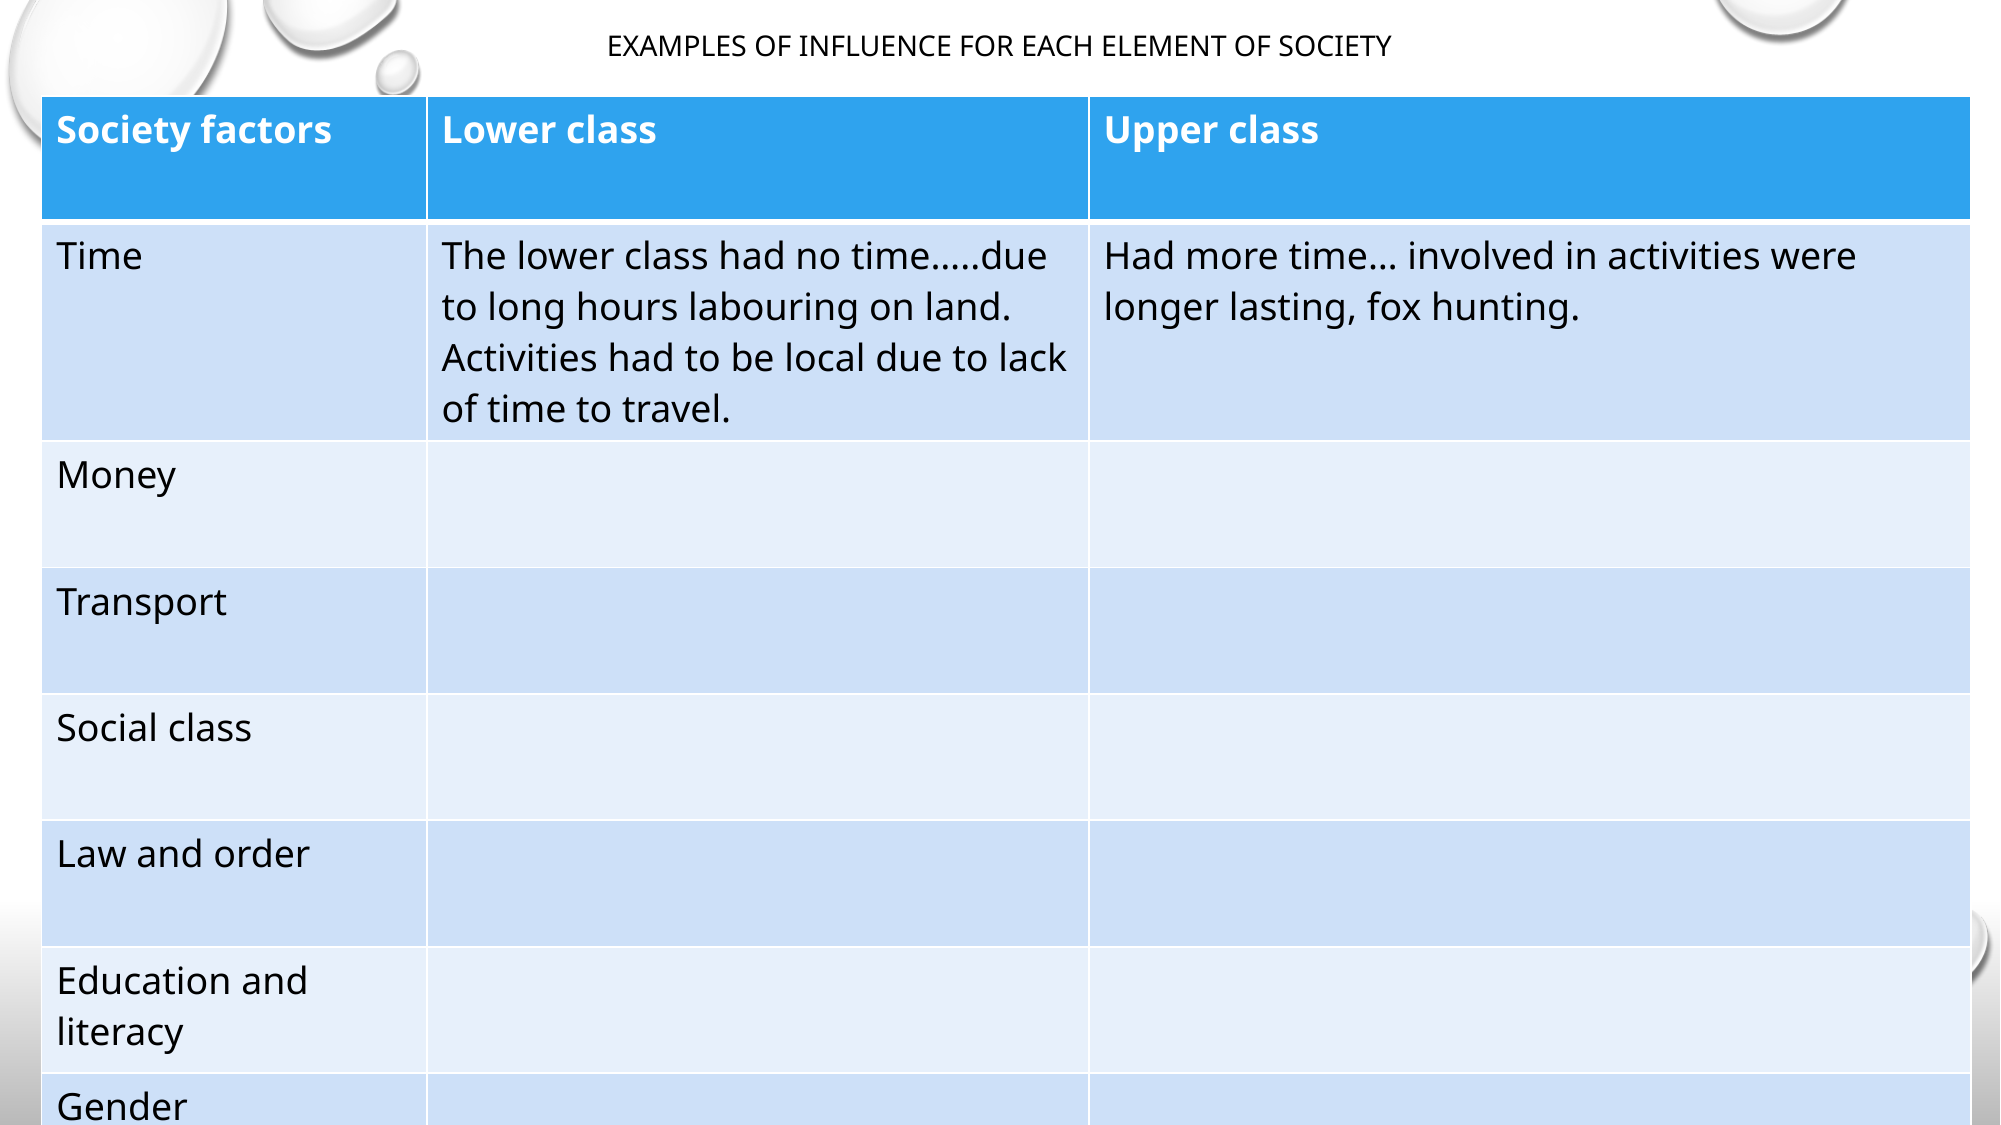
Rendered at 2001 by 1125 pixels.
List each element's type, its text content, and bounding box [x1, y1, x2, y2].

table_cell Law and order [42, 821, 426, 946]
table_cell Had more time… involved in activities were longer lasting, fox hunting. [1090, 225, 1970, 440]
table_header Upper class [1090, 97, 1970, 219]
table_cell Money [42, 442, 426, 567]
table_cell [1090, 442, 1970, 567]
table_cell Education and literacy [42, 948, 426, 1072]
title Examples of influence for each element of society [149, 23, 1850, 70]
table_cell [1090, 1074, 1970, 1125]
table_cell [428, 948, 1088, 1072]
table_header Lower class [428, 97, 1088, 219]
table_cell The lower class had no time…..due to long hours labouring on land. Activities had to be local due to lack of time to travel. [428, 225, 1088, 440]
table_cell [428, 695, 1088, 819]
table_cell Gender [42, 1074, 426, 1125]
table_cell [1090, 568, 1970, 693]
picture [0, 0, 2000, 1125]
table_cell [1090, 948, 1970, 1072]
table_cell Time [42, 225, 426, 440]
table_header Society factors [42, 97, 426, 219]
table_cell [1090, 821, 1970, 946]
table_cell Social class [42, 695, 426, 819]
table_cell [428, 821, 1088, 946]
table_cell [428, 568, 1088, 693]
table_cell [1090, 695, 1970, 819]
table_cell [428, 442, 1088, 567]
table_cell Transport [42, 568, 426, 693]
table_cell [428, 1074, 1088, 1125]
